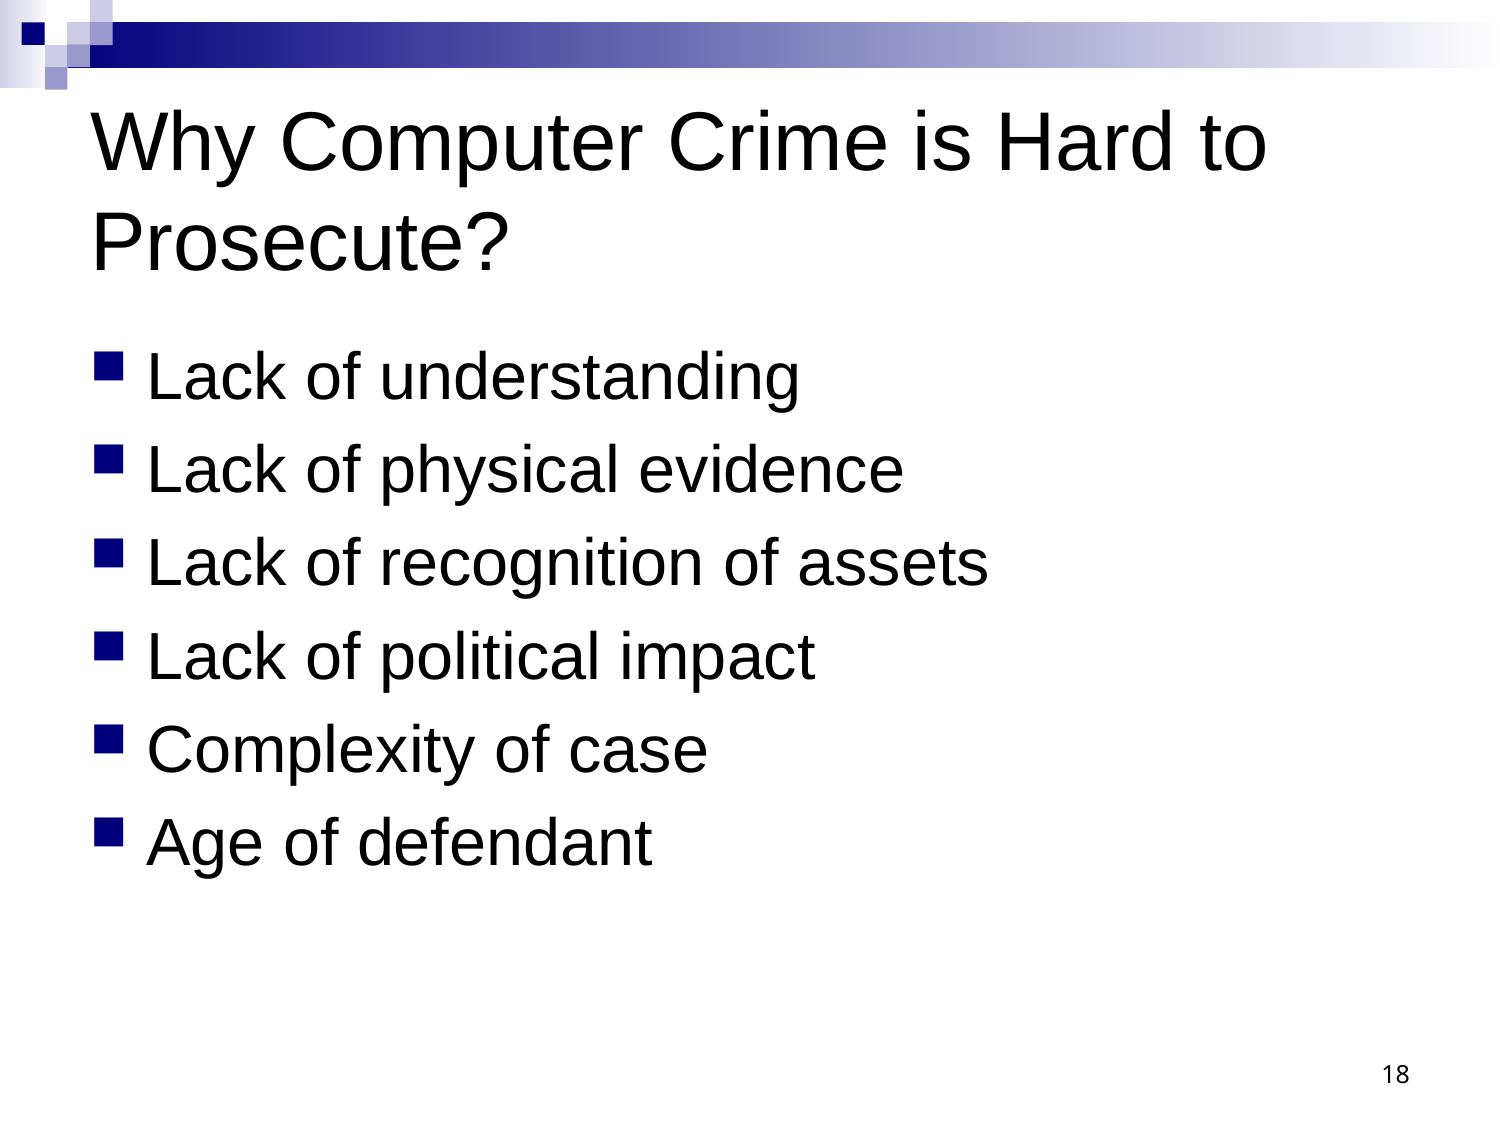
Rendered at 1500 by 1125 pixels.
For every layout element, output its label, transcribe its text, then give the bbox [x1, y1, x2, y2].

title Why Computer Crime is Hard to Prosecute? [74, 74, 1426, 301]
list Lack of understanding Lack of physical evidence Lack of recognition of assets Lack of political impact Complexity of case Age of defendant [74, 324, 1426, 963]
slide_number 18 [1074, 1024, 1426, 1101]
